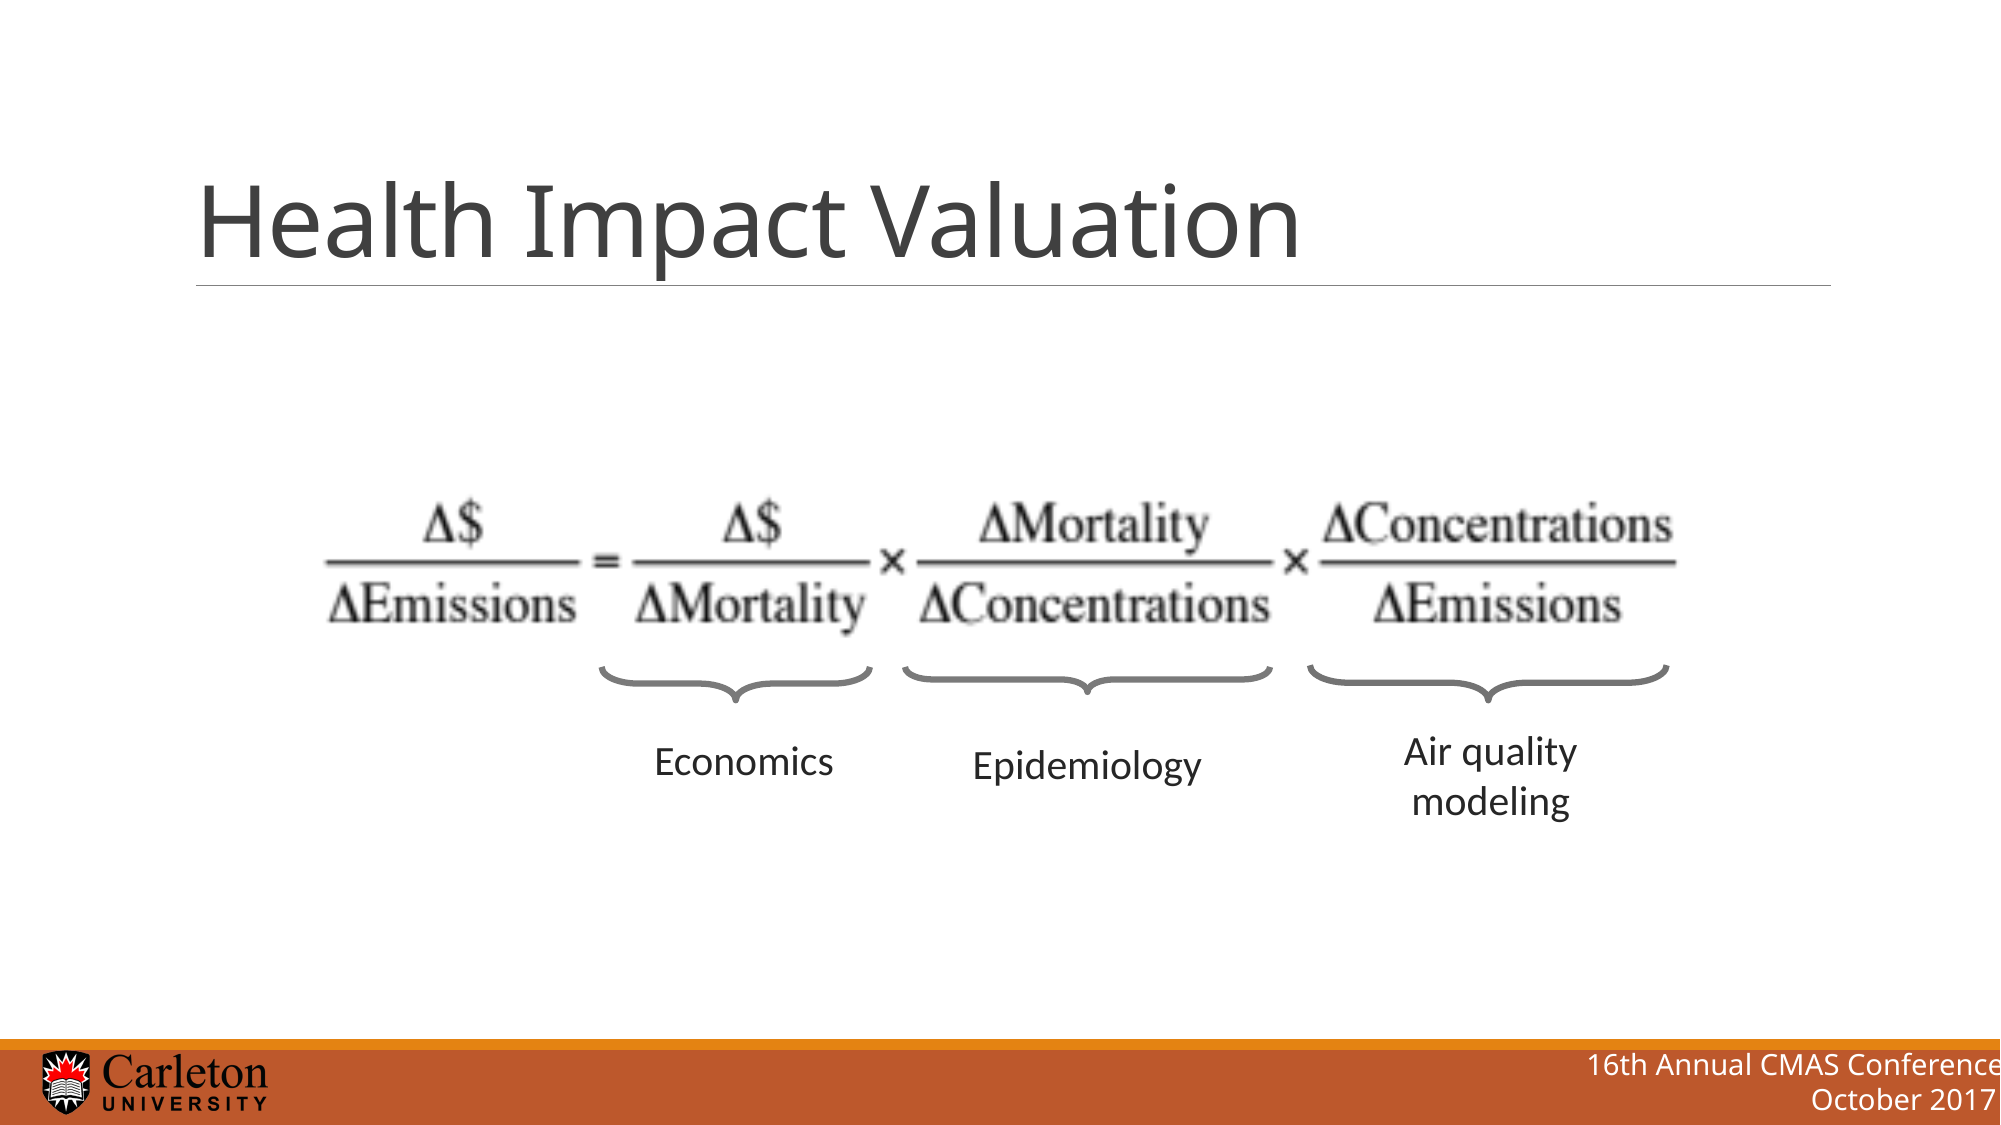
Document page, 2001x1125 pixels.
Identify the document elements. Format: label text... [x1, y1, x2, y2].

text_box Economics [598, 726, 890, 792]
text_box [905, 666, 1271, 692]
text_box [601, 666, 870, 701]
text_box Air quality modeling [1344, 716, 1637, 832]
title Health Impact Valuation [180, 47, 1830, 285]
picture [41, 1049, 268, 1116]
text_box [1309, 665, 1667, 701]
text_box Epidemiology [920, 730, 1255, 795]
text_box 16th Annual CMAS Conference October 2017 [1571, 1039, 2000, 1124]
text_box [318, 485, 1681, 643]
